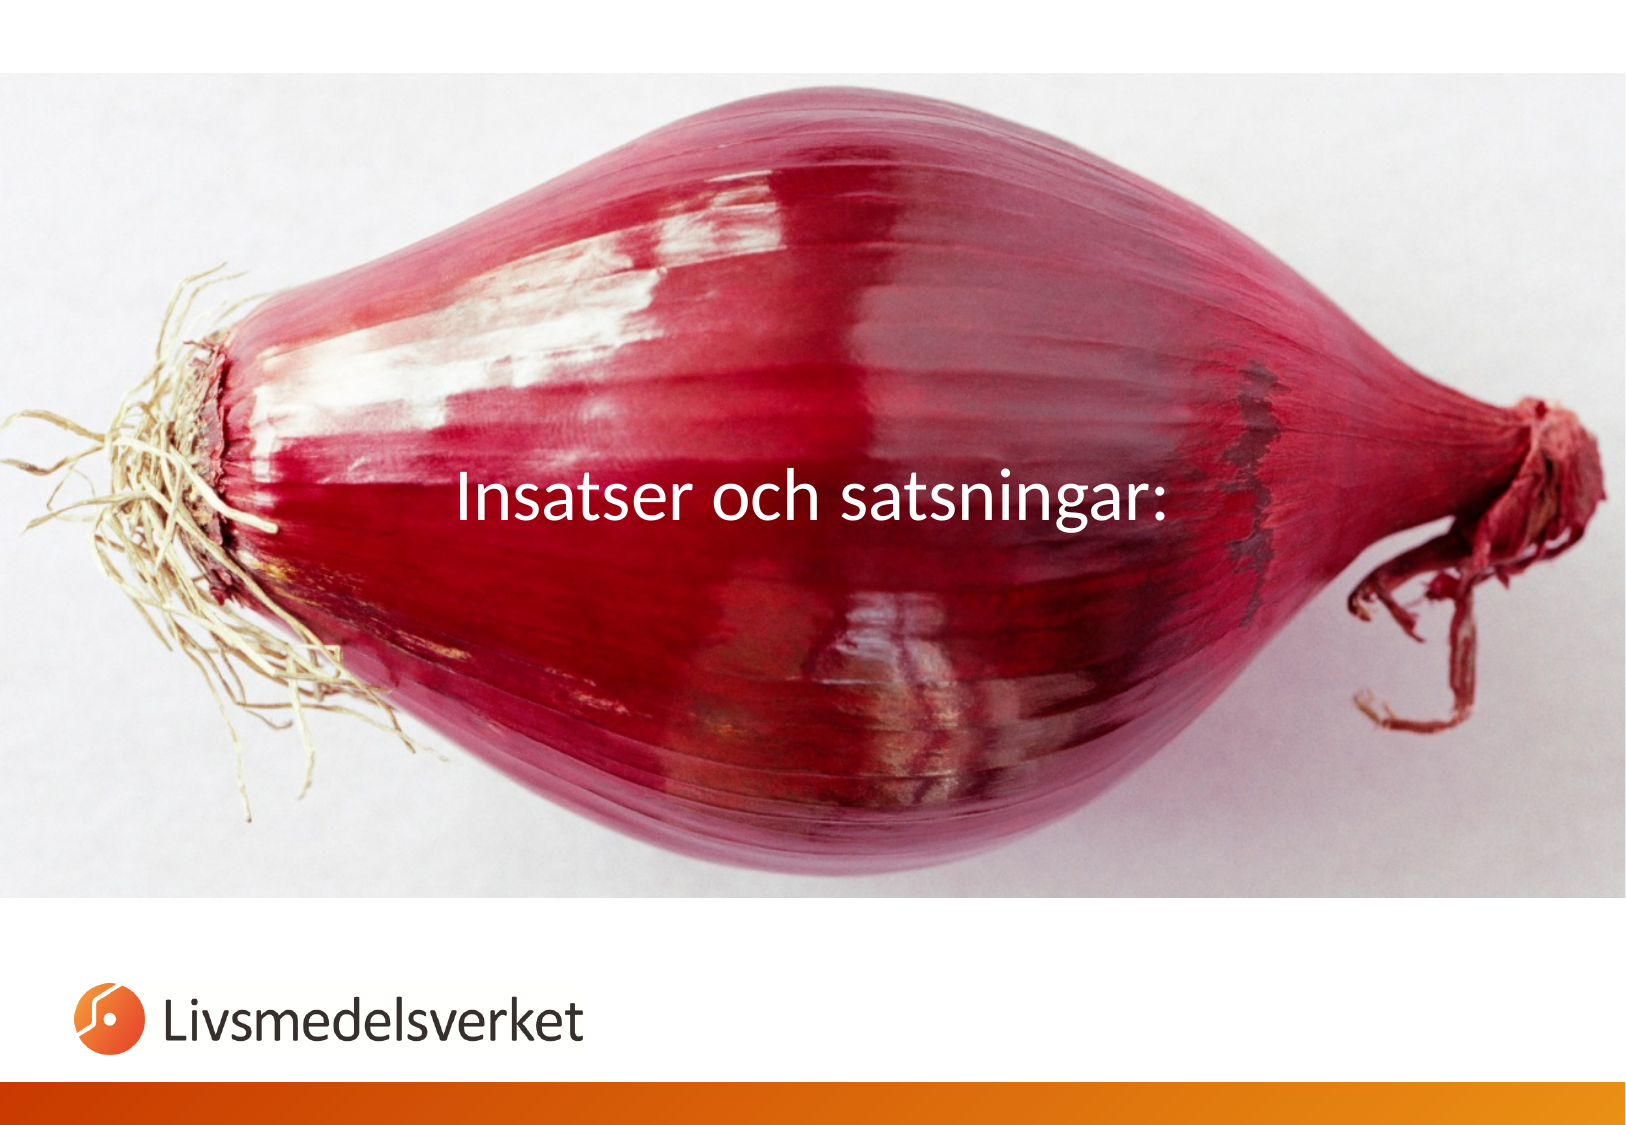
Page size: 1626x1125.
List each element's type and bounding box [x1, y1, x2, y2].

picture [0, 73, 1626, 898]
picture [74, 983, 583, 1055]
